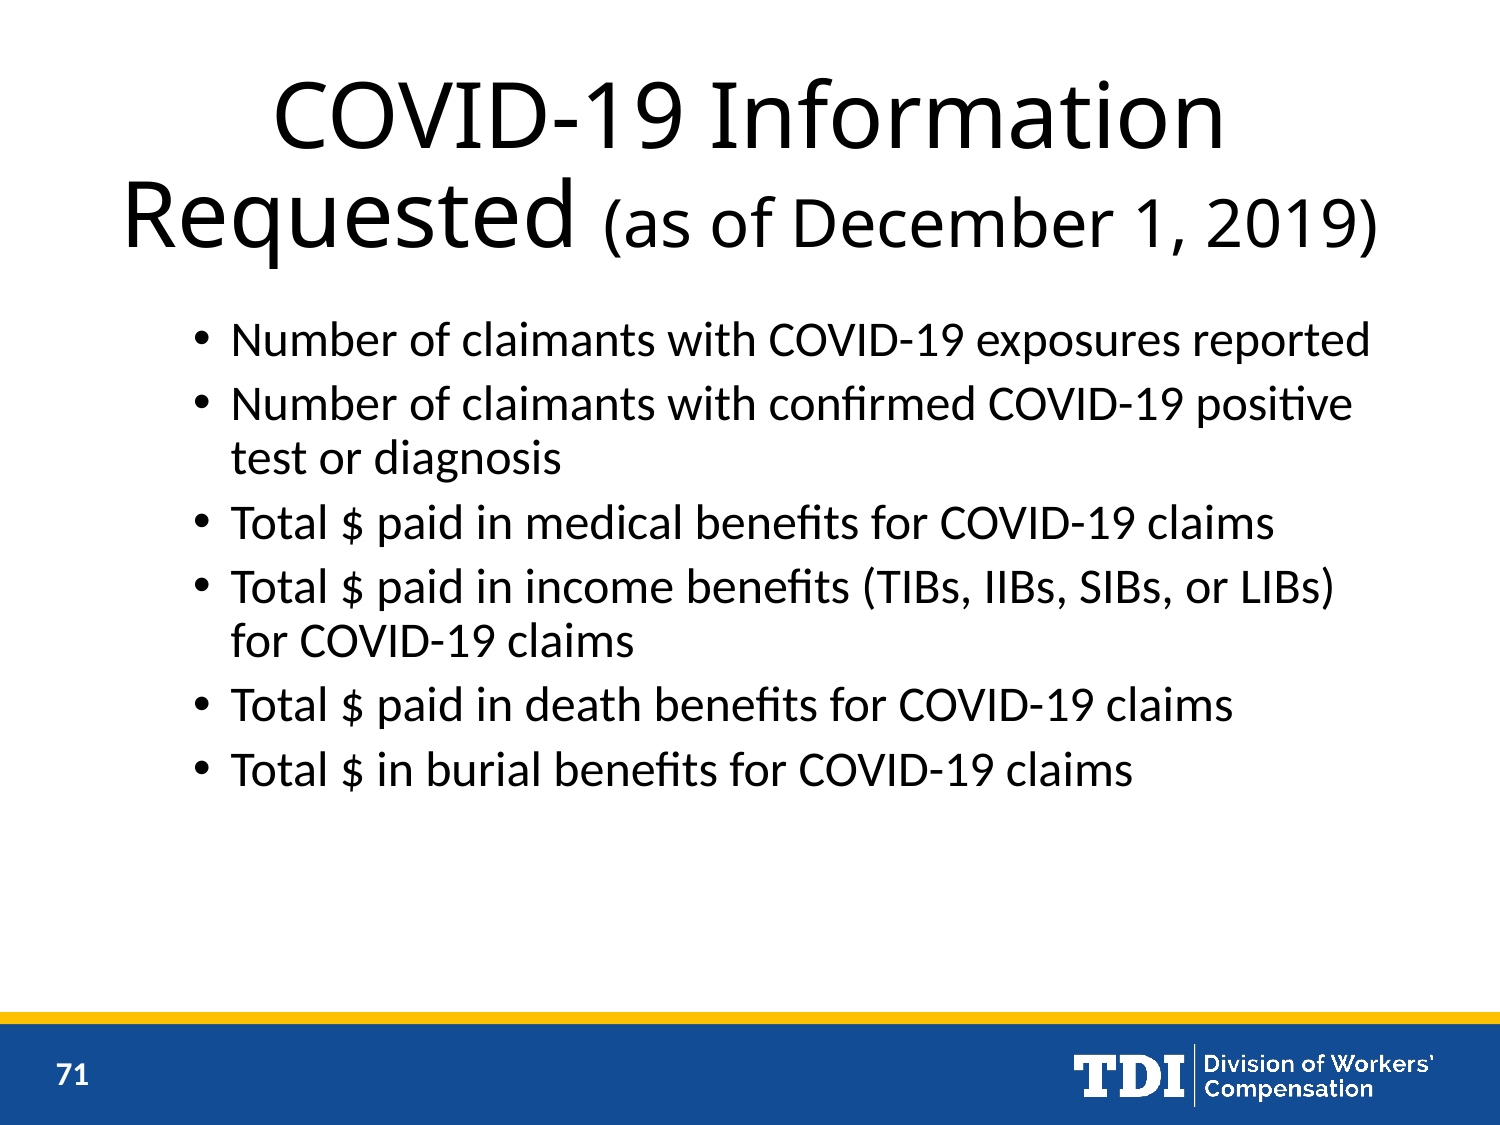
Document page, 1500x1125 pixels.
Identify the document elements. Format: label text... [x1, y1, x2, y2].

list Number of claimants with COVID-19 exposures reported Number of claimants with confirmed COVID-19 positive test or diagnosis Total $ paid in medical benefits for COVID-19 claims Total $ paid in income benefits (TIBs, IIBs, SIBs, or LIBs) for COVID-19 claims Total $ paid in death benefits for COVID-19 claims Total $ in burial benefits for COVID-19 claims [103, 305, 1397, 854]
title COVID-19 Information Requested (as of December 1, 2019) [103, 59, 1397, 278]
picture [1074, 1044, 1433, 1107]
